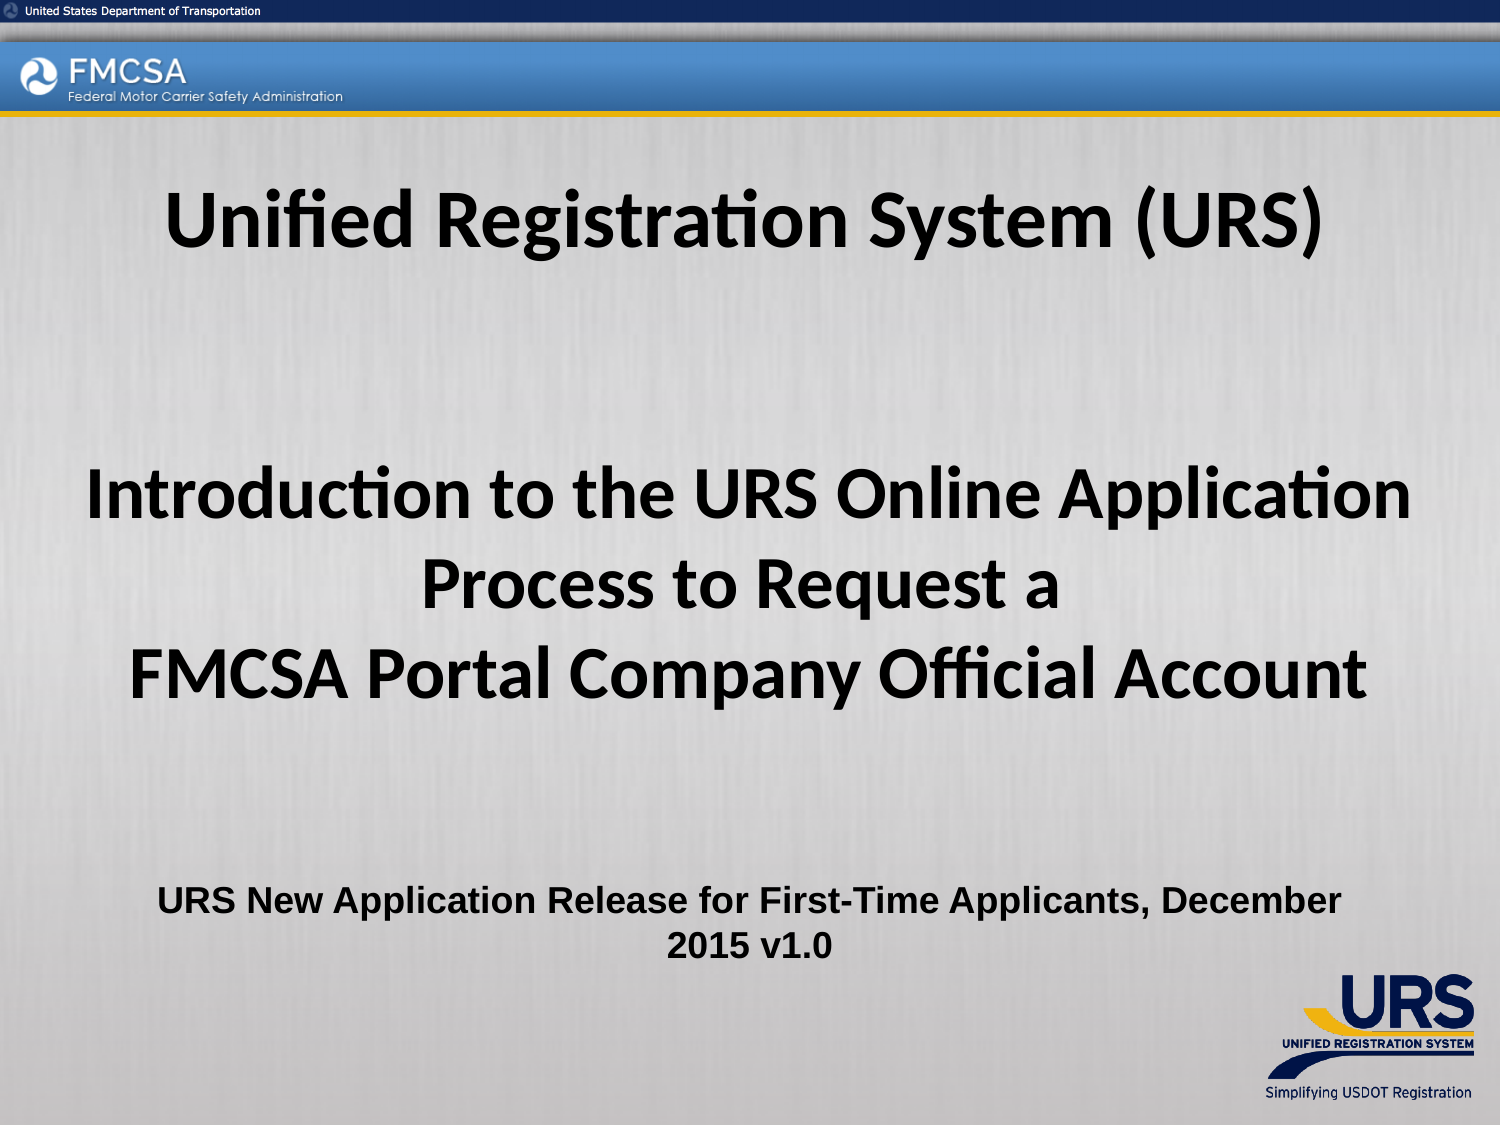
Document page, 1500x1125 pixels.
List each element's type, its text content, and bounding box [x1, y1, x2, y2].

title Introduction to the URS Online Application Process to Request a FMCSA Portal Company Official Account [27, 372, 1473, 784]
text_box Unified Registration System (URS) [18, 126, 1473, 301]
subtitle URS New Application Release for First-Time Applicants, December 2015 v1.0 [121, 823, 1379, 976]
picture [0, 117, 1500, 1125]
picture [0, 0, 1500, 111]
